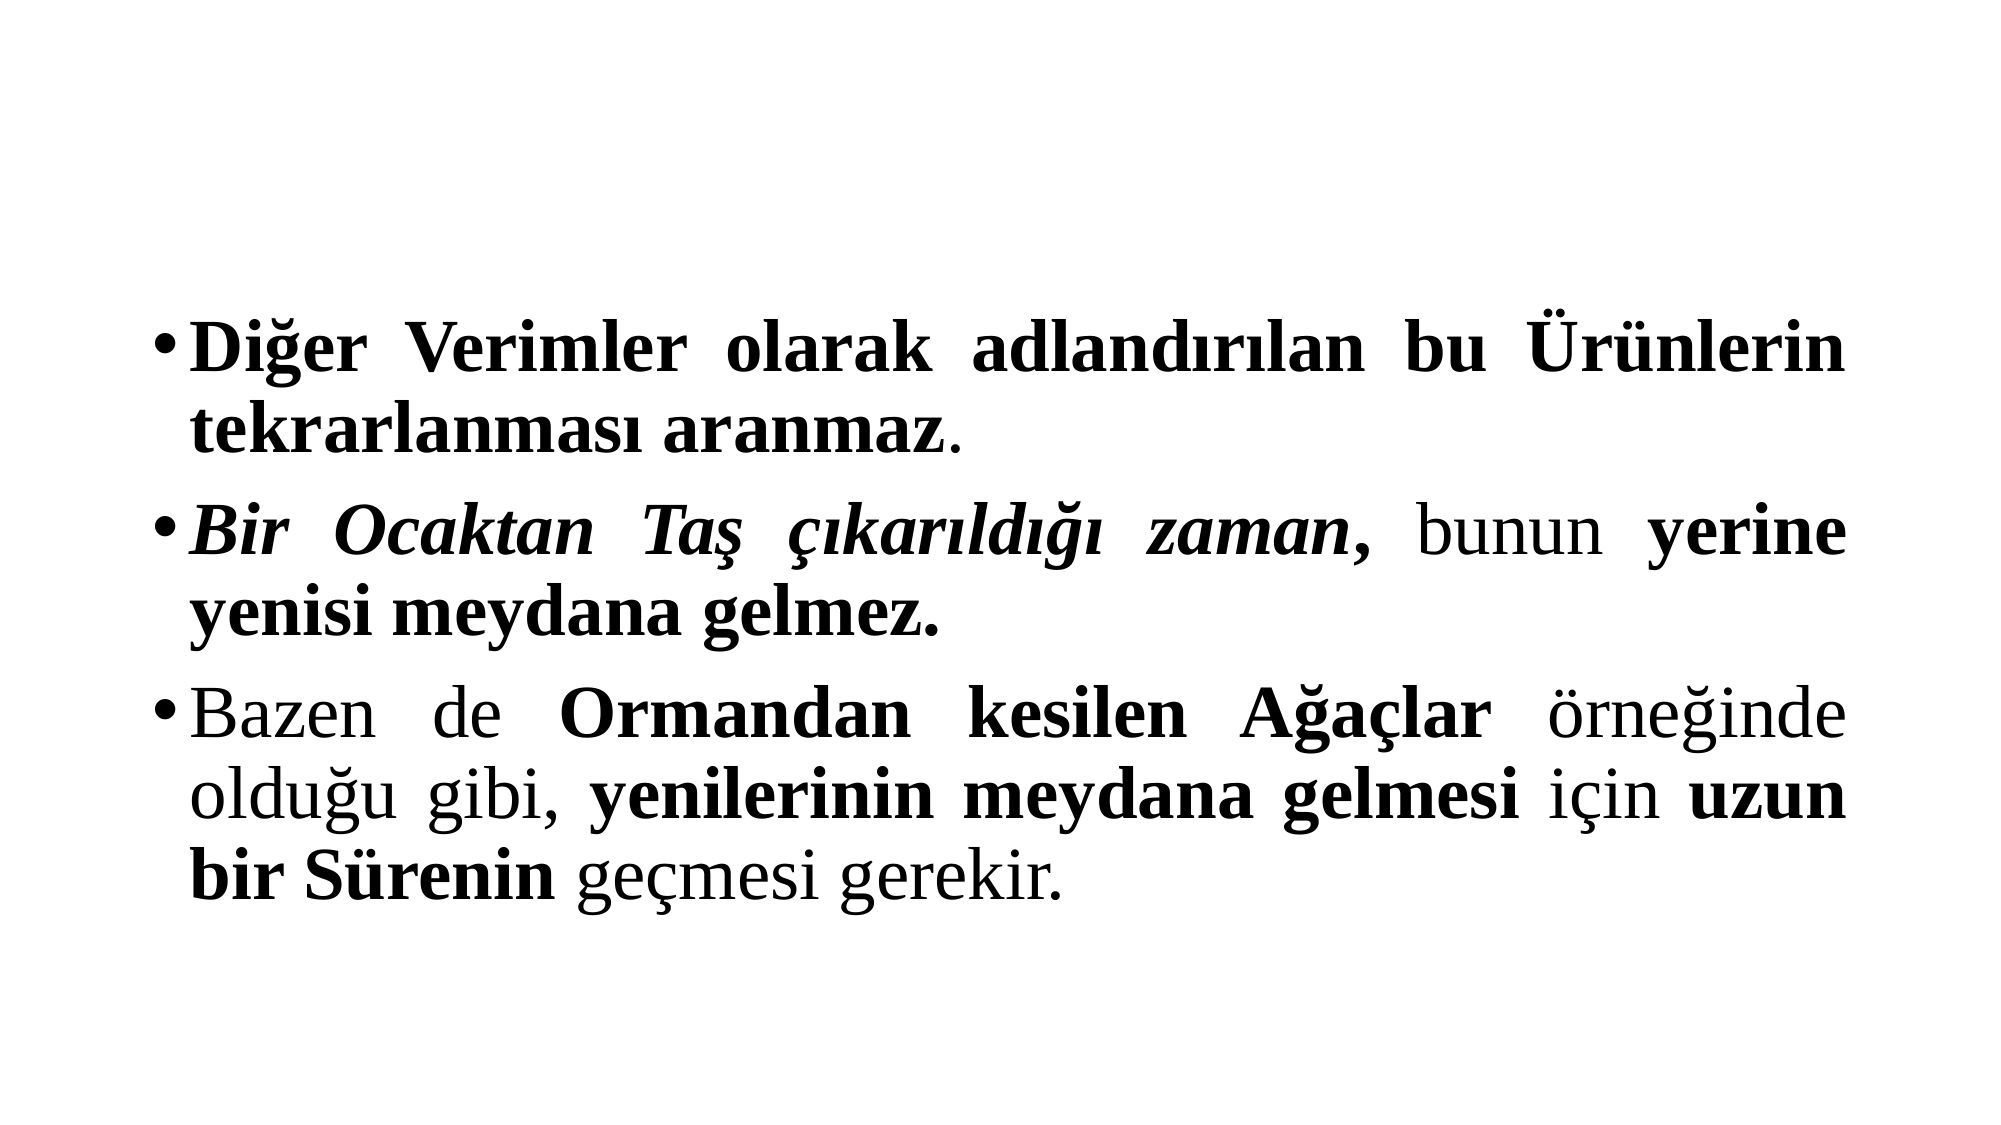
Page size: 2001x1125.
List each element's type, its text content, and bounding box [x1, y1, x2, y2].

list Diğer Verimler olarak adlandırılan bu Ürünlerin tekrarlanması aranmaz. Bir Ocaktan Taş çıkarıldığı zaman, bunun yerine yenisi meydana gelmez. Bazen de Ormandan kesilen Ağaçlar örneğinde olduğu gibi, yenilerinin meydana gelmesi için uzun bir Sürenin geçmesi gerekir. [137, 299, 1863, 1014]
